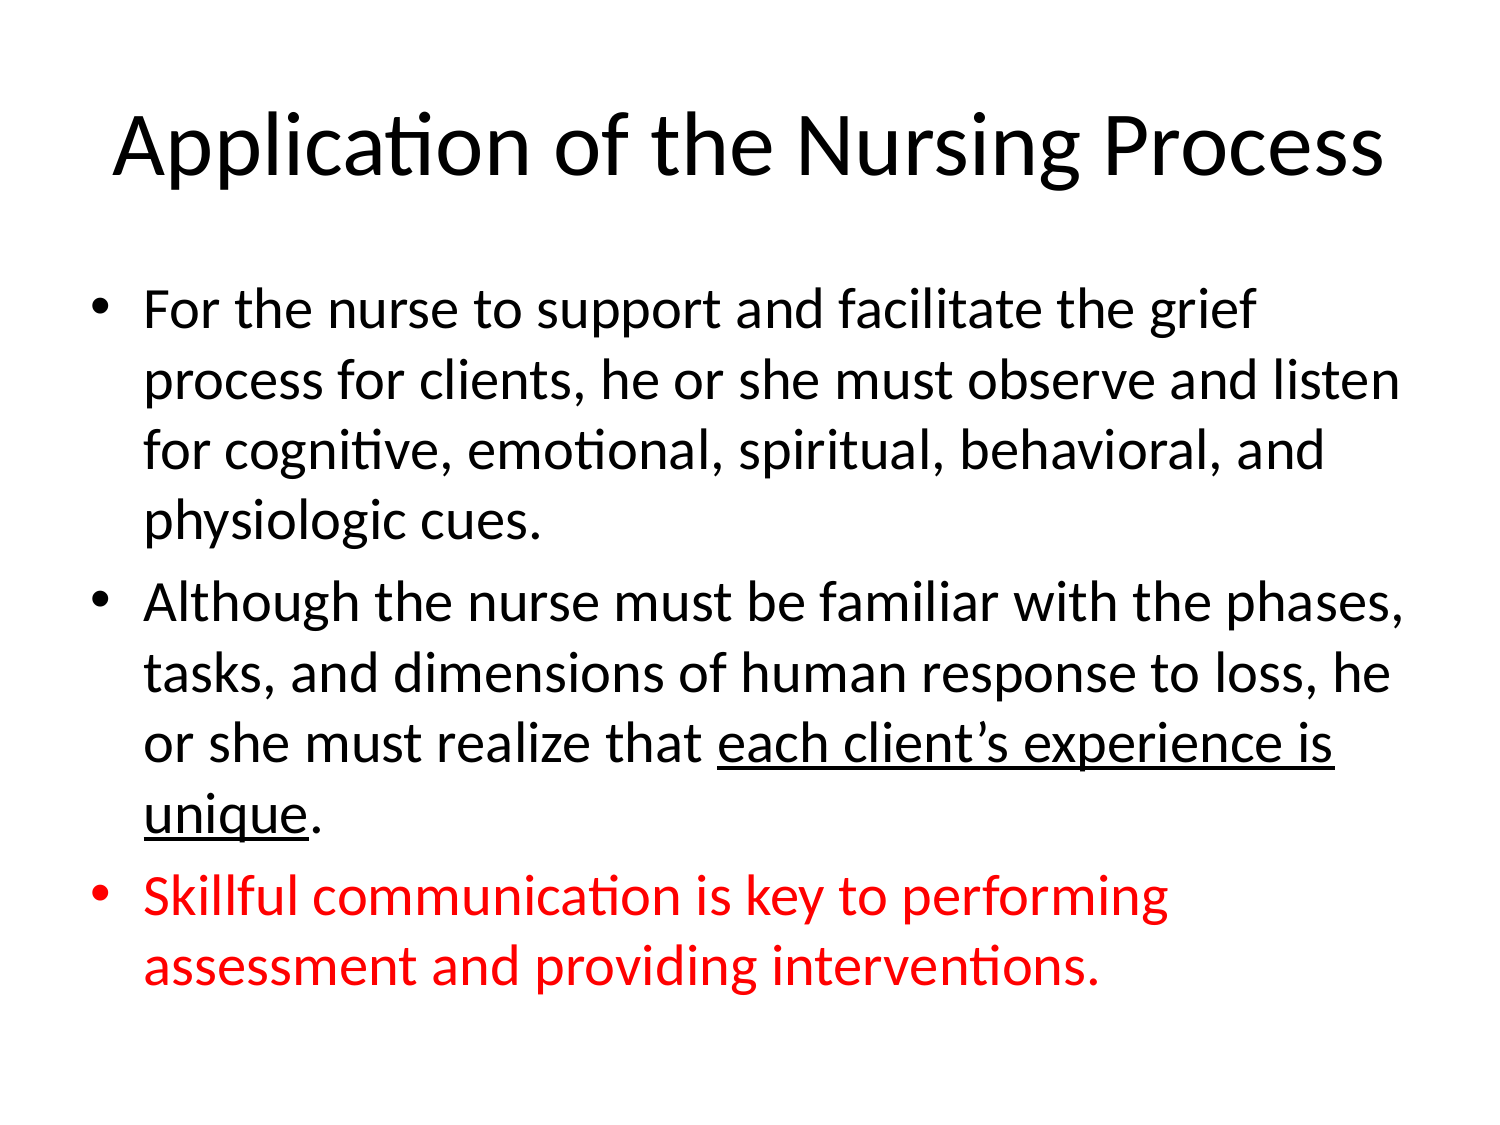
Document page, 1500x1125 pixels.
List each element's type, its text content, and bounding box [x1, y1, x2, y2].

title Application of the Nursing Process [75, 45, 1425, 233]
list For the nurse to support and facilitate the grief process for clients, he or she must observe and listen for cognitive, emotional, spiritual, behavioral, and physiologic cues. Although the nurse must be familiar with the phases, tasks, and dimensions of human response to loss, he or she must realize that each client’s experience is unique. Skillful communication is key to performing assessment and providing interventions. [75, 262, 1425, 1005]
